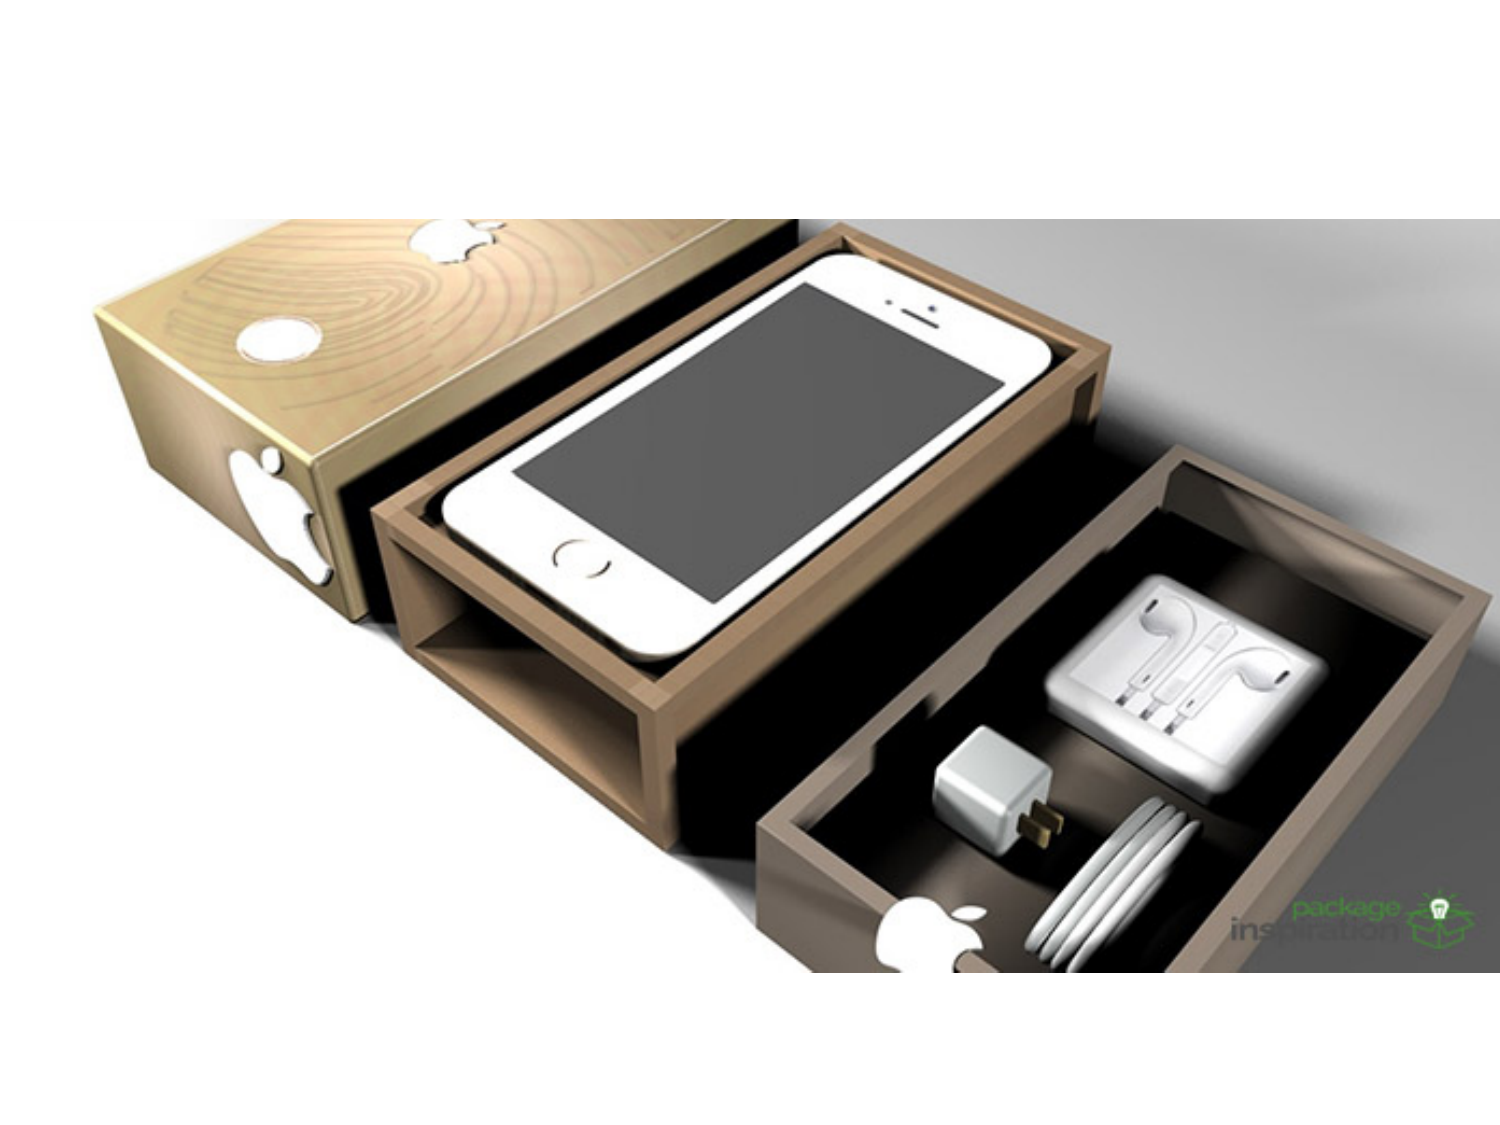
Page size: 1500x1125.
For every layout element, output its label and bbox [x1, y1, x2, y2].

list [5, 219, 1500, 974]
